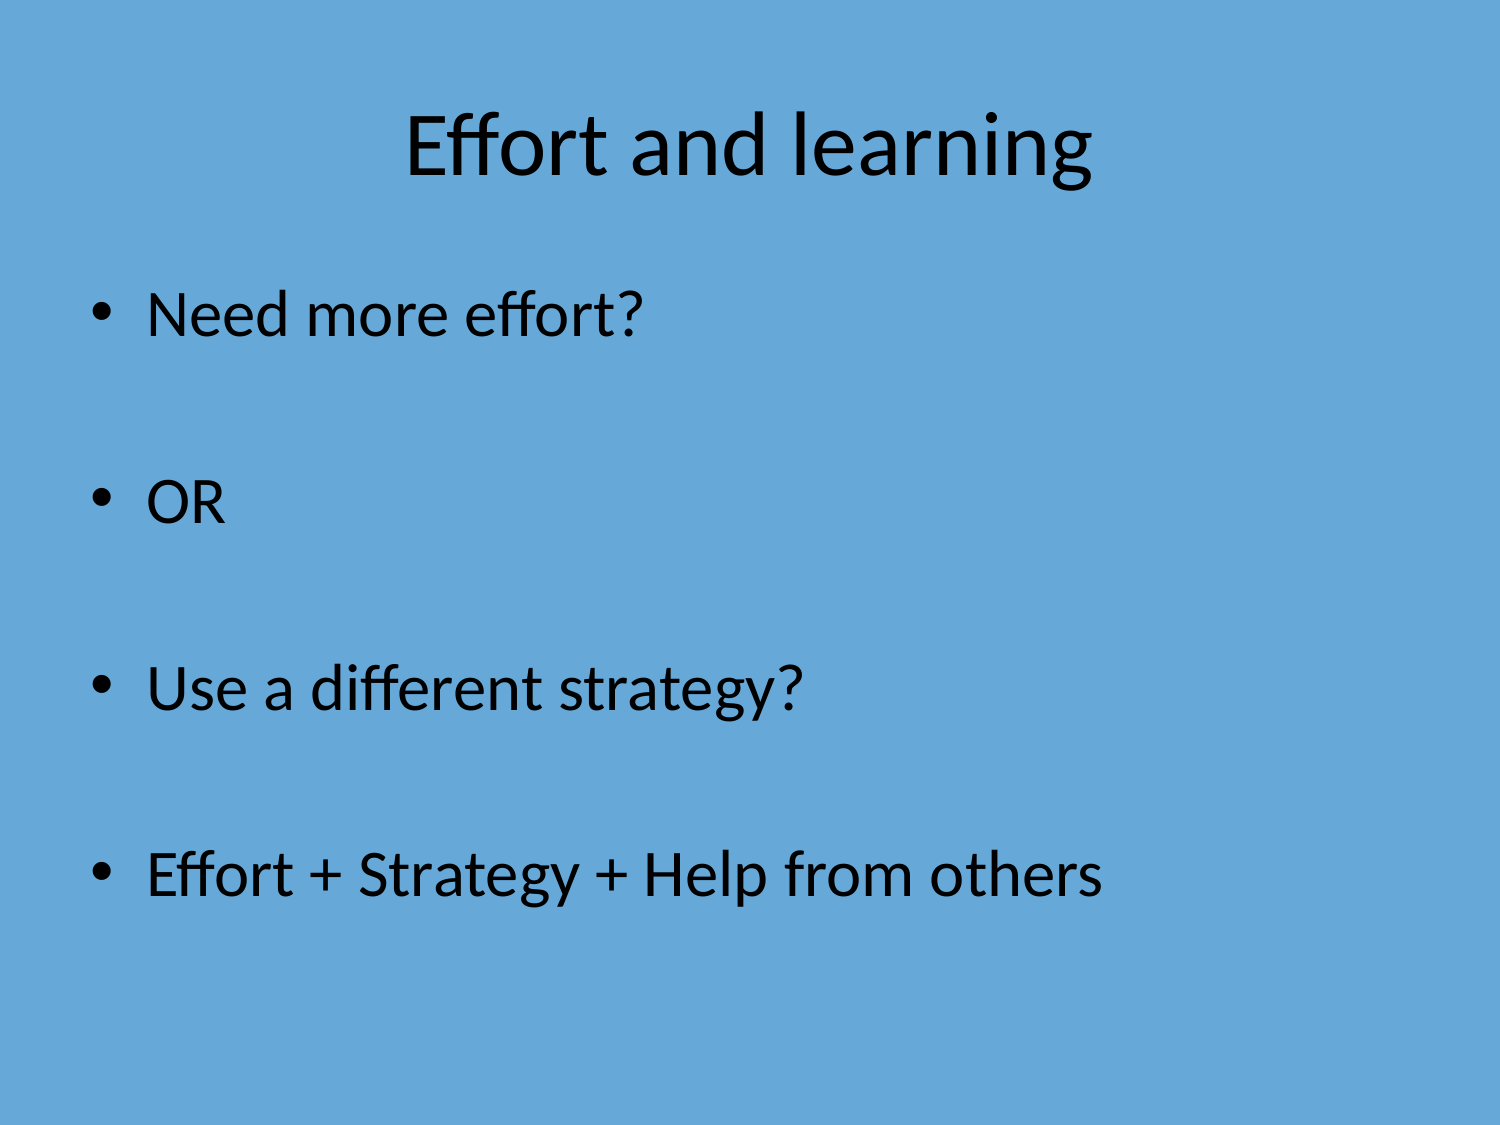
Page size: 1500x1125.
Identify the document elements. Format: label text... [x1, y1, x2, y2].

list Need more effort? OR Use a different strategy? Effort + Strategy + Help from others [75, 262, 1425, 1005]
title Effort and learning [75, 45, 1425, 233]
